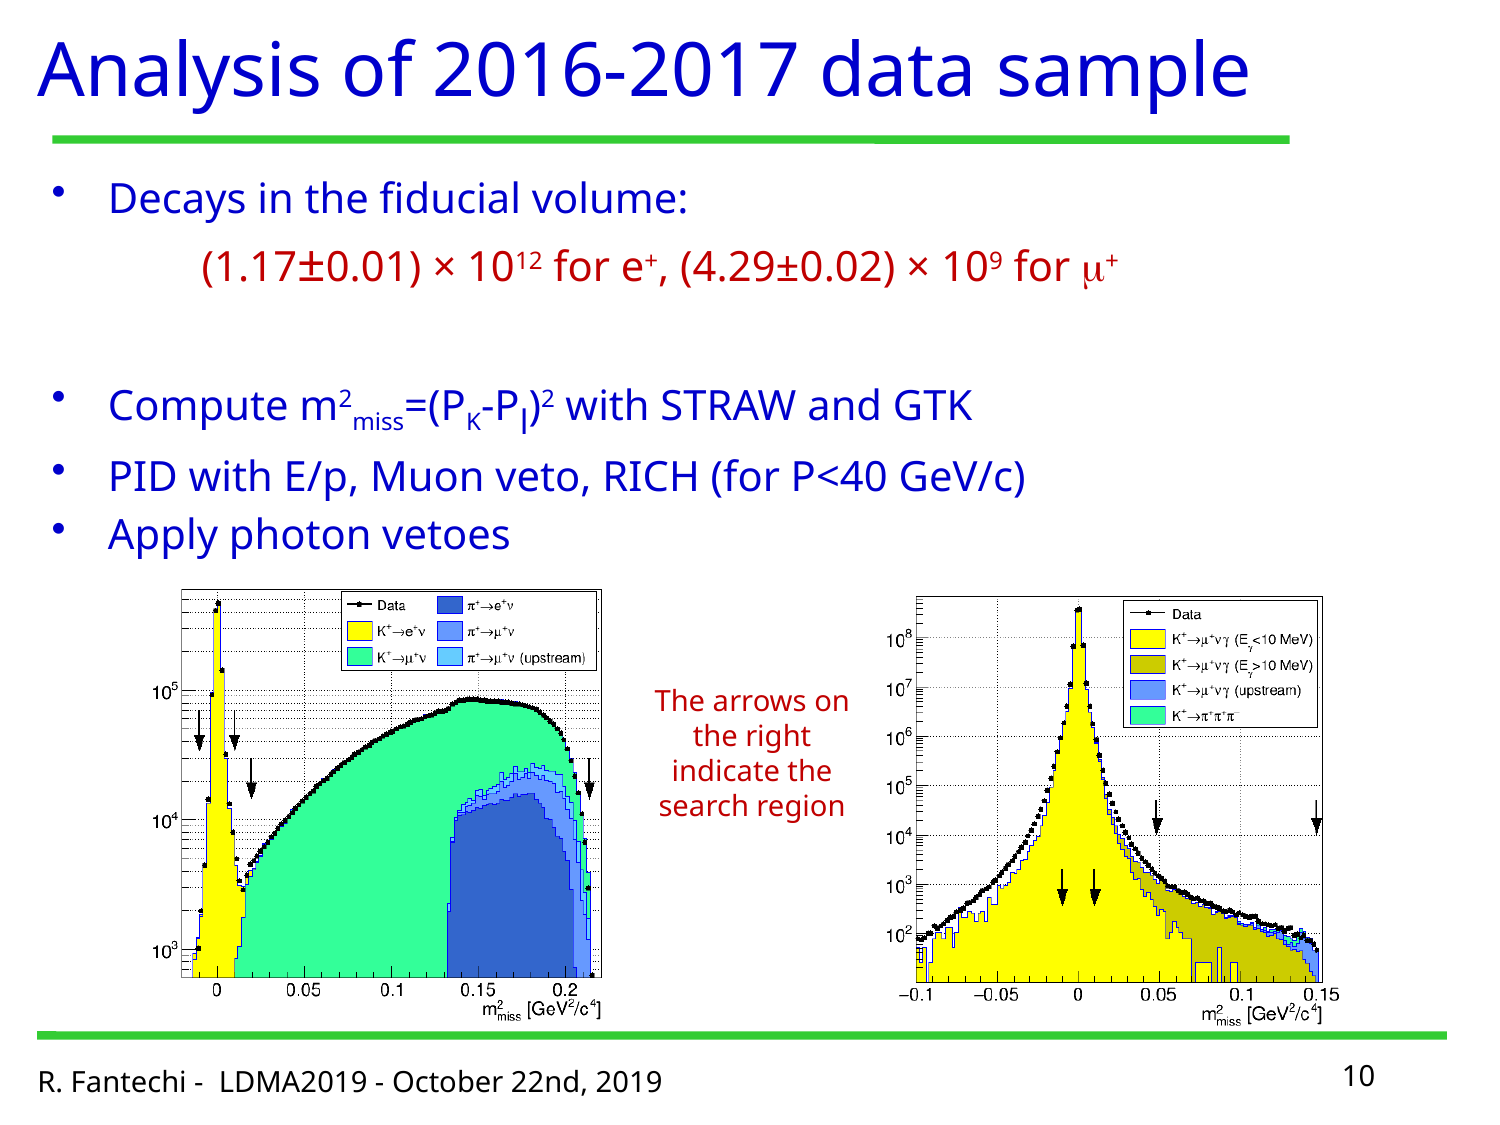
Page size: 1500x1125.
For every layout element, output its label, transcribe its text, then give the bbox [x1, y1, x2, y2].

footer R. Fantechi - LDMA2019 - October 22nd, 2019 [36, 1062, 1250, 1101]
list Decays in the fiducial volume: (1.17±0.01) × 1012 for e+, (4.29±0.02) × 109 for m+ Compute m2miss=(PK-Pl)2 with STRAW and GTK PID with E/p, Muon veto, RICH (for P<40 GeV/c) Apply photon vetoes [36, 164, 1462, 576]
picture [879, 587, 1341, 1026]
picture [149, 587, 605, 1021]
text_box The arrows on the right indicate the search region [624, 674, 874, 830]
title Analysis of 2016-2017 data sample [36, 16, 1387, 117]
